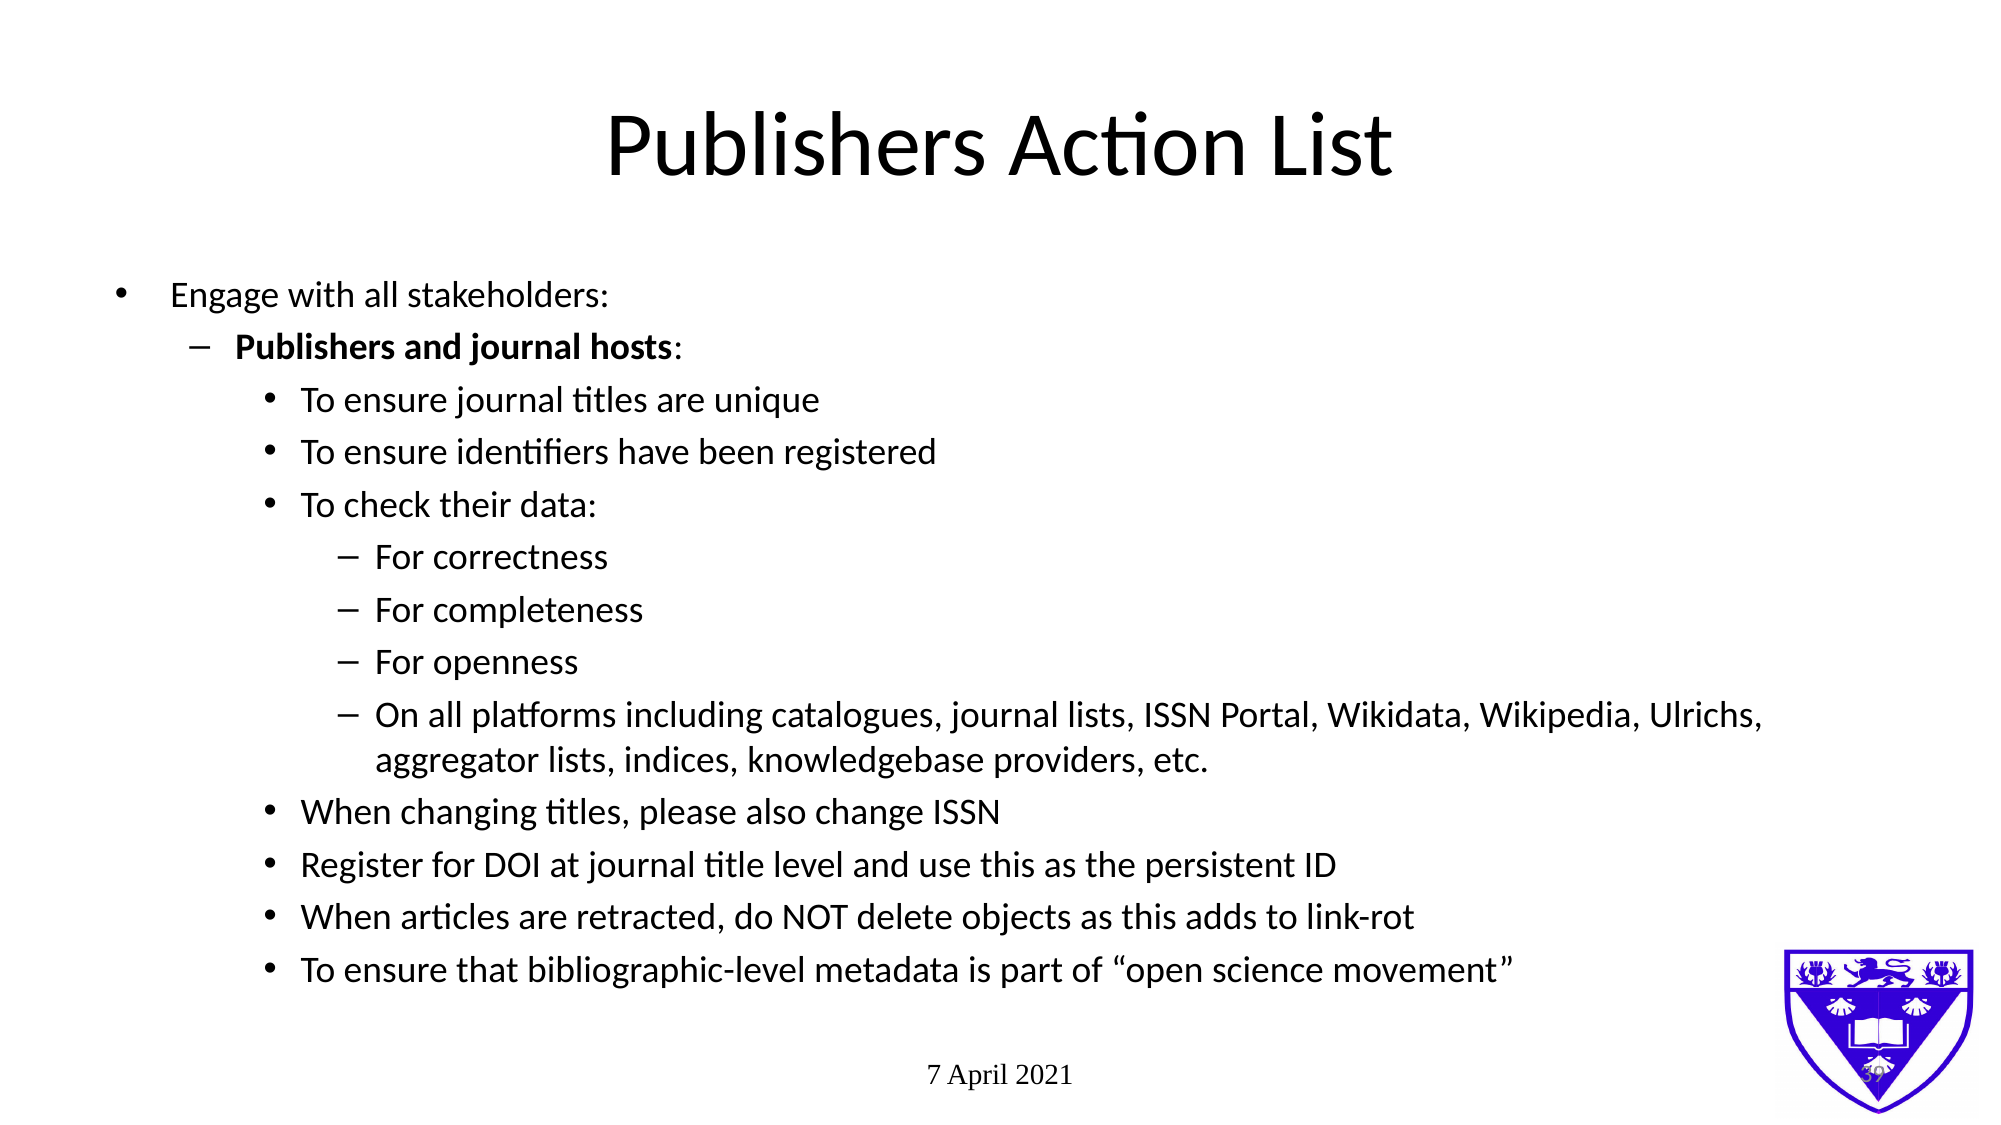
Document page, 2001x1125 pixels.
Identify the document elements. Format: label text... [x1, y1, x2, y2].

list Engage with all stakeholders: Publishers and journal hosts: To ensure journal titles are unique To ensure identifiers have been registered To check their data: For correctness For completeness For openness On all platforms including catalogues, journal lists, ISSN Portal, Wikidata, Wikipedia, Ulrichs, aggregator lists, indices, knowledgebase providers, etc. When changing titles, please also change ISSN Register for DOI at journal title level and use this as the persistent ID When articles are retracted, do NOT delete objects as this adds to link-rot To ensure that bibliographic-level metadata is part of “open science movement” [99, 262, 1901, 1006]
title Publishers Action List [99, 44, 1901, 233]
slide_number 39 [1433, 1042, 1901, 1103]
picture [1775, 942, 1979, 1119]
footer 7 April 2021 [683, 1042, 1317, 1103]
